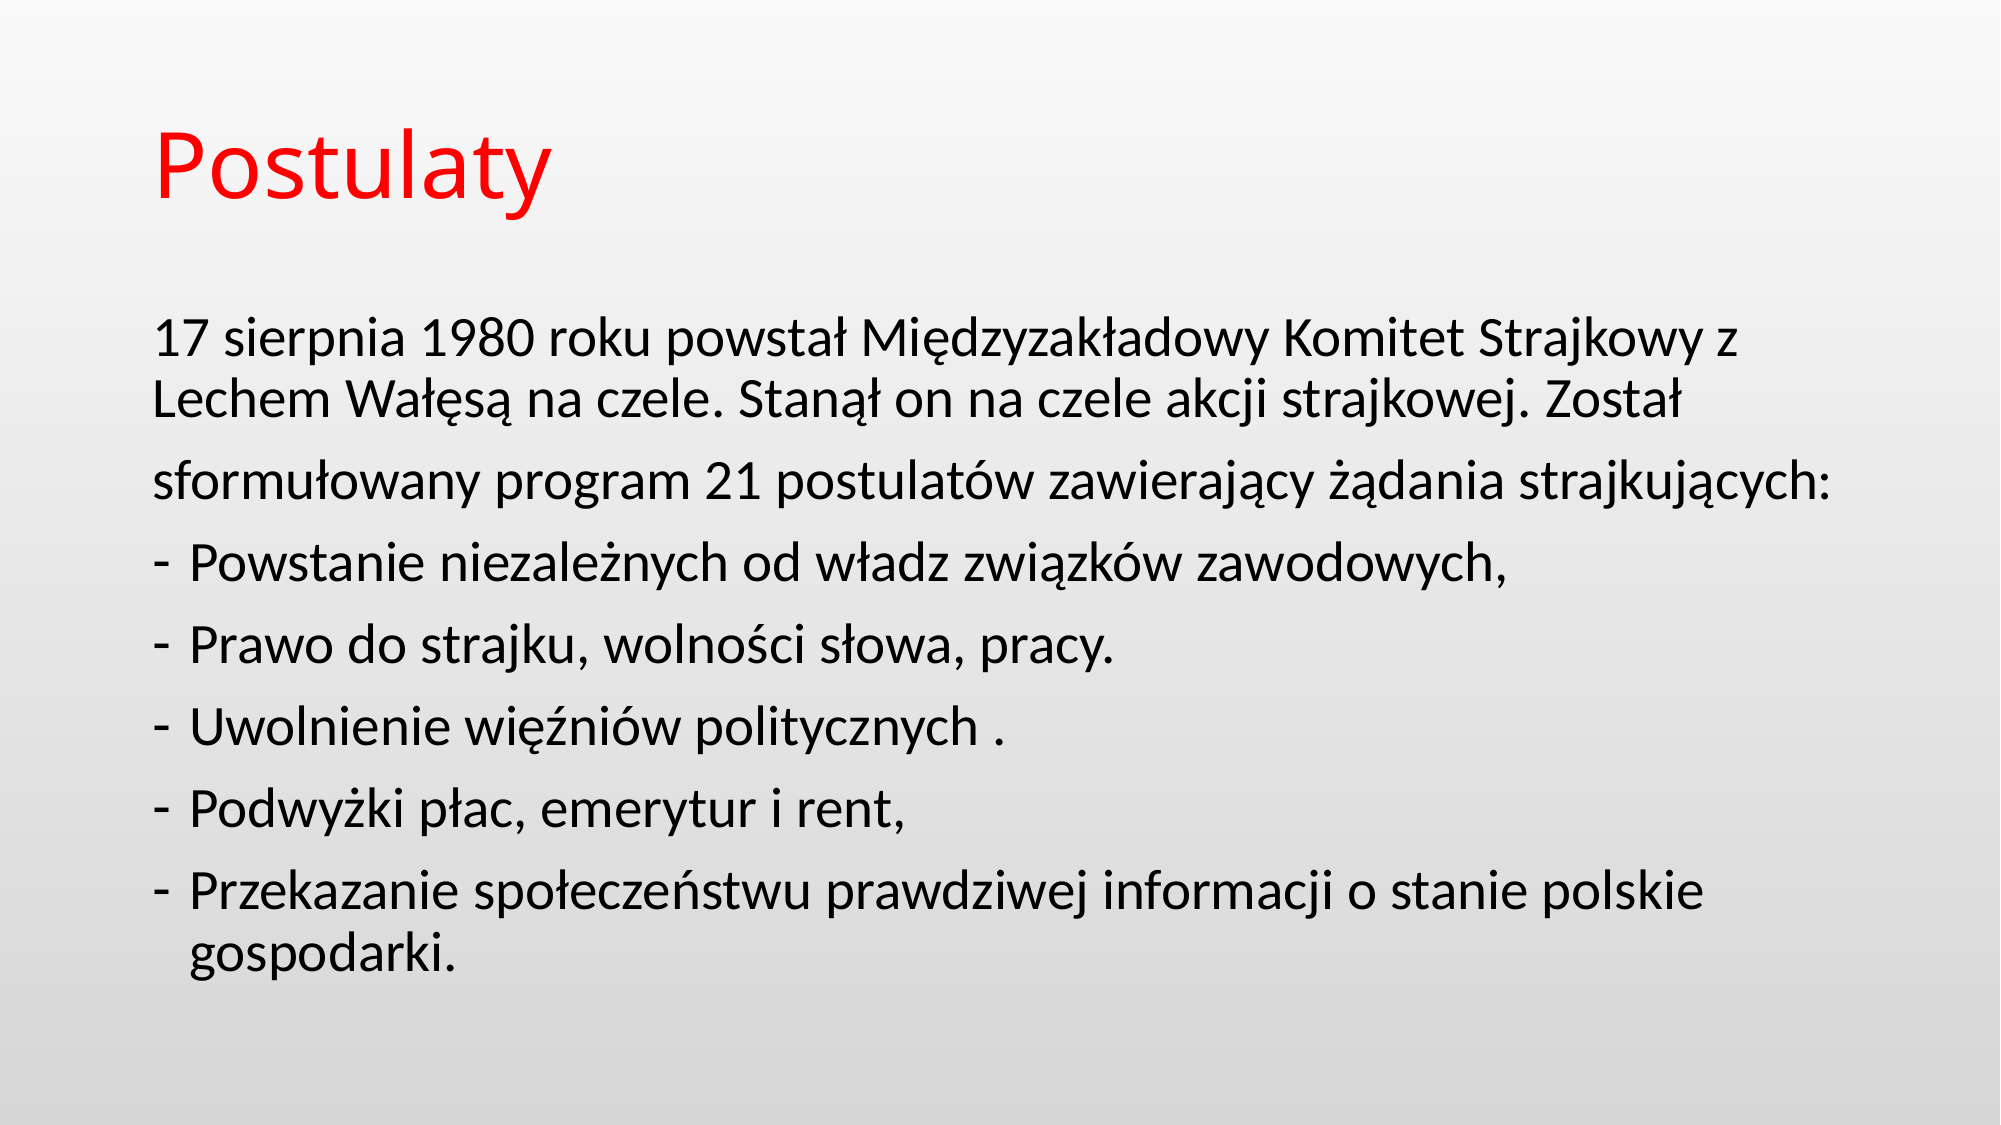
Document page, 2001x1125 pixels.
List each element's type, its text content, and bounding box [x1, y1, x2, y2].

list 17 sierpnia 1980 roku powstał Międzyzakładowy Komitet Strajkowy z Lechem Wałęsą na czele. Stanął on na czele akcji strajkowej. Został sformułowany program 21 postulatów zawierający żądania strajkujących: Powstanie niezależnych od władz związków zawodowych, Prawo do strajku, wolności słowa, pracy. Uwolnienie więźniów politycznych . Podwyżki płac, emerytur i rent, Przekazanie społeczeństwu prawdziwej informacji o stanie polskie gospodarki. [137, 299, 1863, 1014]
title Postulaty [137, 59, 1863, 278]
